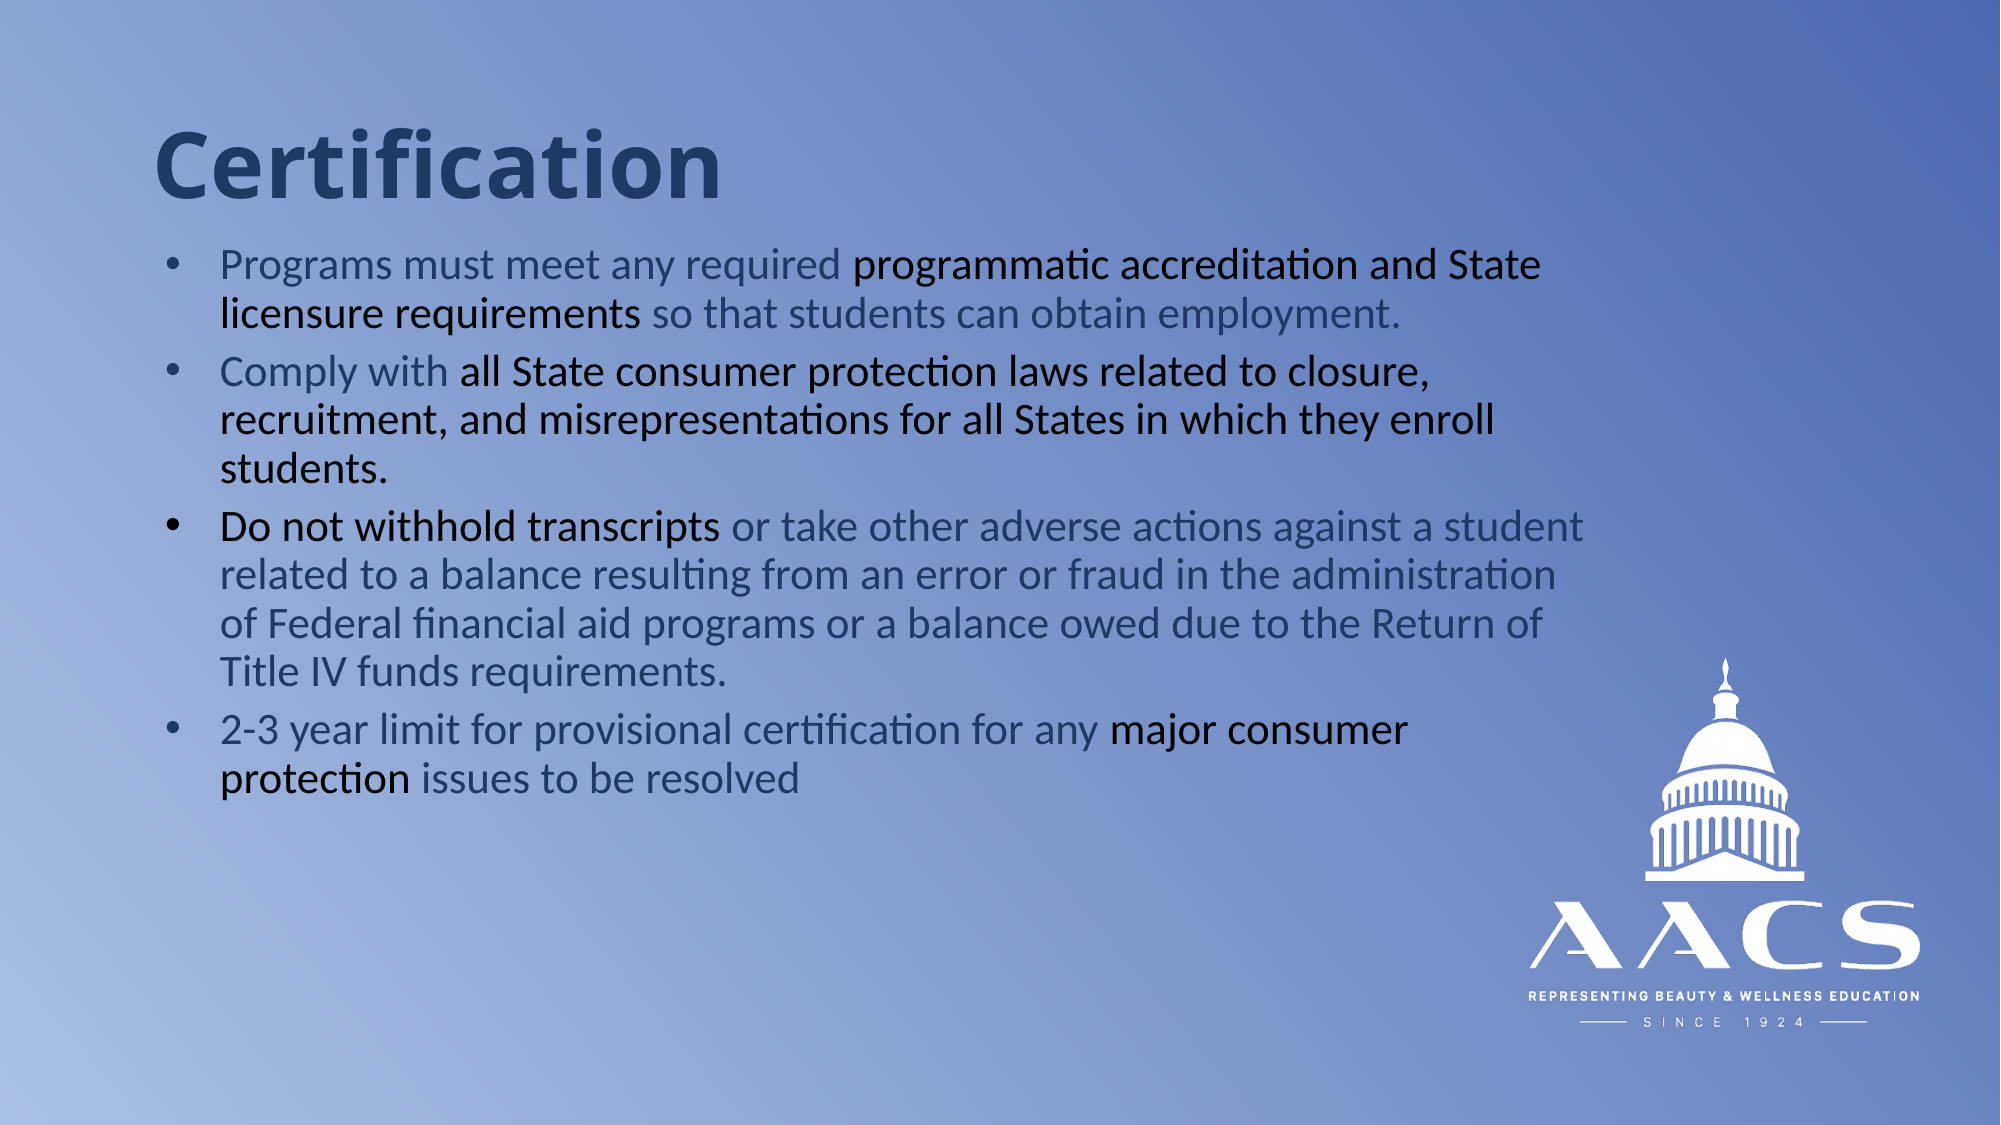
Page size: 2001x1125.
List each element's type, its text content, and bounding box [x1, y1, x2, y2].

title Certification [137, 59, 1863, 278]
list Programs must meet any required programmatic accreditation and State licensure requirements so that students can obtain employment. Comply with all State consumer protection laws related to closure, recruitment, and misrepresentations for all States in which they enroll students. Do not withhold transcripts or take other adverse actions against a student related to a balance resulting from an error or fraud in the administration of Federal financial aid programs or a balance owed due to the Return of Title IV funds requirements. 2-3 year limit for provisional certification for any major consumer protection issues to be resolved [96, 233, 1619, 930]
picture [1464, 635, 1984, 1125]
